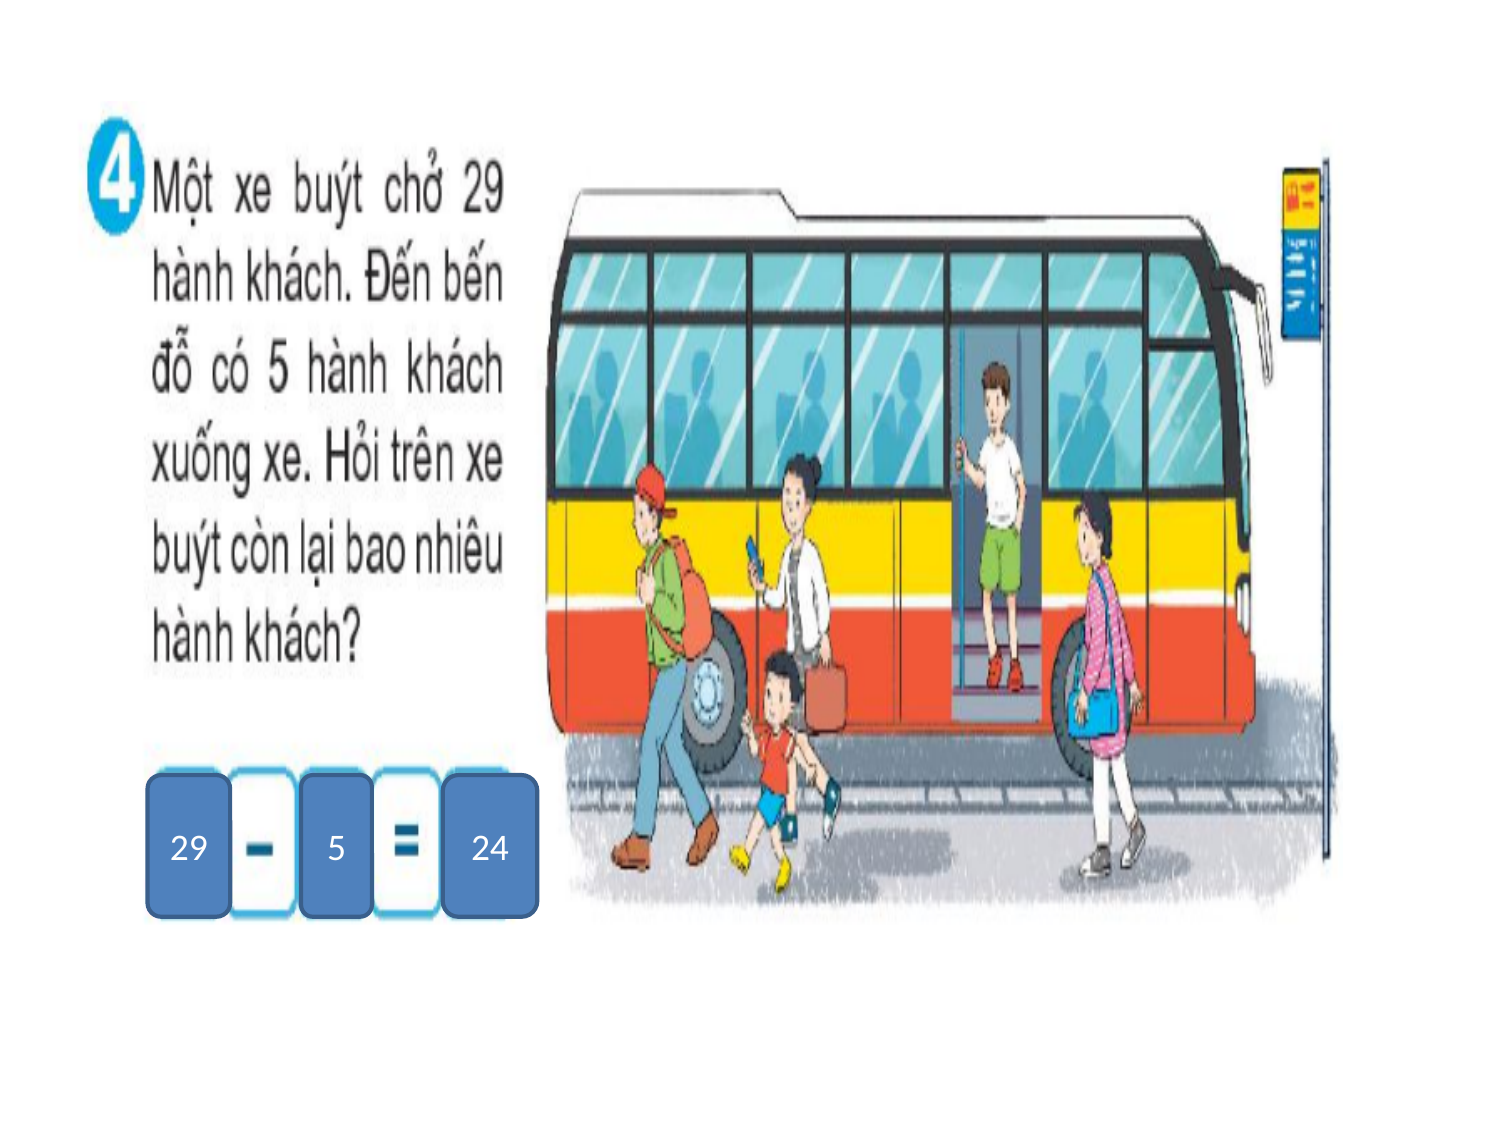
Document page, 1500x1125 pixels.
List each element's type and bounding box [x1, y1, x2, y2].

picture [76, 101, 1343, 977]
